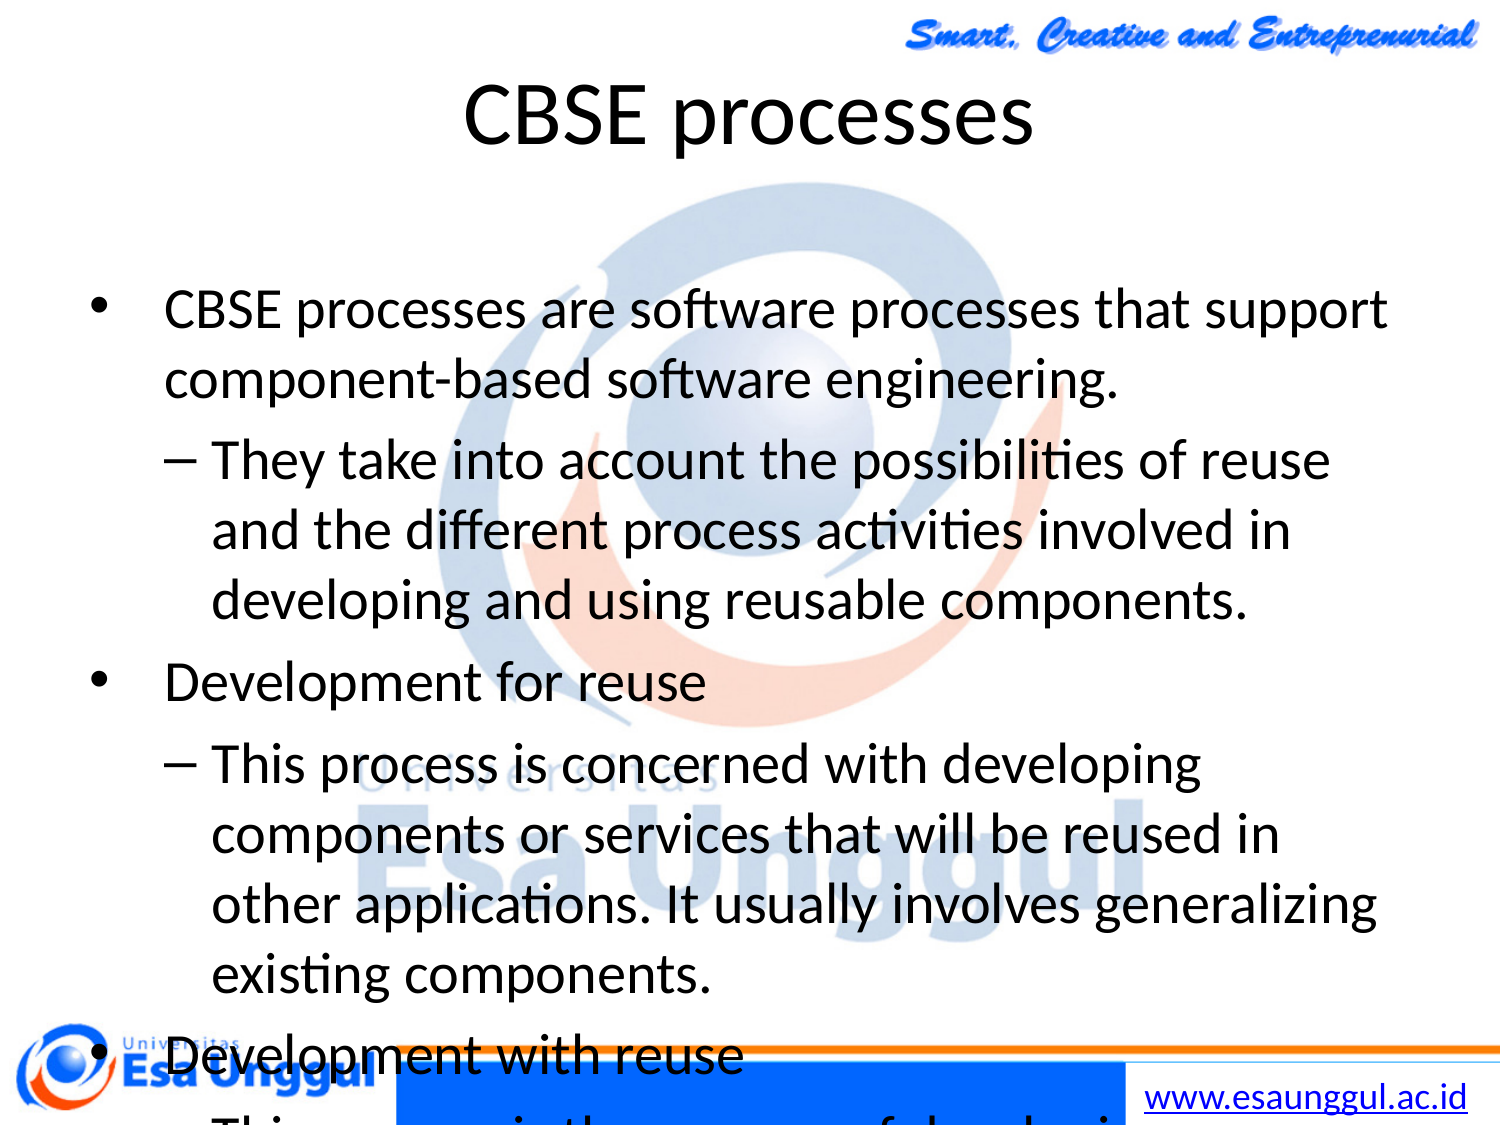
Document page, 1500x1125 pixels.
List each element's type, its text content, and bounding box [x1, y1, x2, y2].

picture [0, 0, 1500, 1125]
title CBSE processes [75, 45, 1425, 233]
list CBSE processes are software processes that support component-based software engineering. They take into account the possibilities of reuse and the different process activities involved in developing and using reusable components. Development for reuse This process is concerned with developing components or services that will be reused in other applications. It usually involves generalizing existing components. Development with reuse This process is the process of developing new applications using existing components and services. [75, 262, 1425, 1005]
